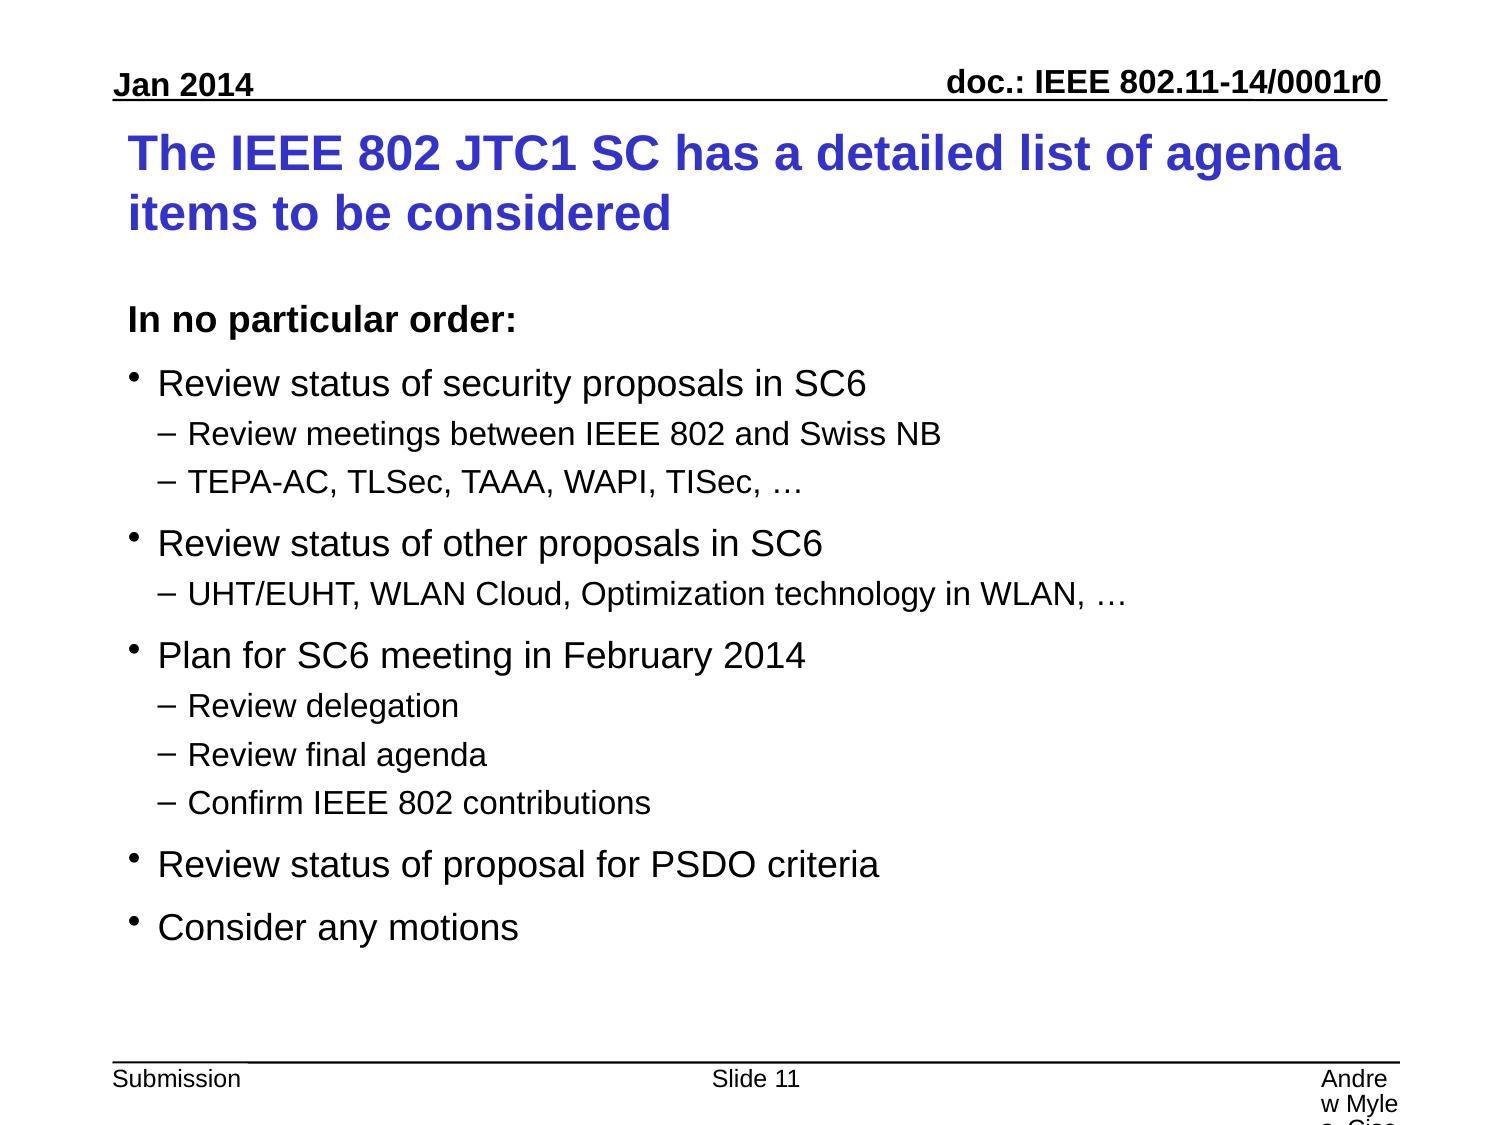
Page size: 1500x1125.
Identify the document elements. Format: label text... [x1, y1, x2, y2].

footer Andrew Myles, Cisco [1320, 1061, 1402, 1093]
list In no particular order: Review status of security proposals in SC6 Review meetings between IEEE 802 and Swiss NB TEPA-AC, TLSec, TAAA, WAPI, TISec, … Review status of other proposals in SC6 UHT/EUHT, WLAN Cloud, Optimization technology in WLAN, … Plan for SC6 meeting in February 2014 Review delegation Review final agenda Confirm IEEE 802 contributions Review status of proposal for PSDO criteria Consider any motions [112, 287, 1388, 963]
title The IEEE 802 JTC1 SC has a detailed list of agenda items to be considered [112, 112, 1388, 287]
slide_number Slide 11 [709, 1061, 803, 1093]
